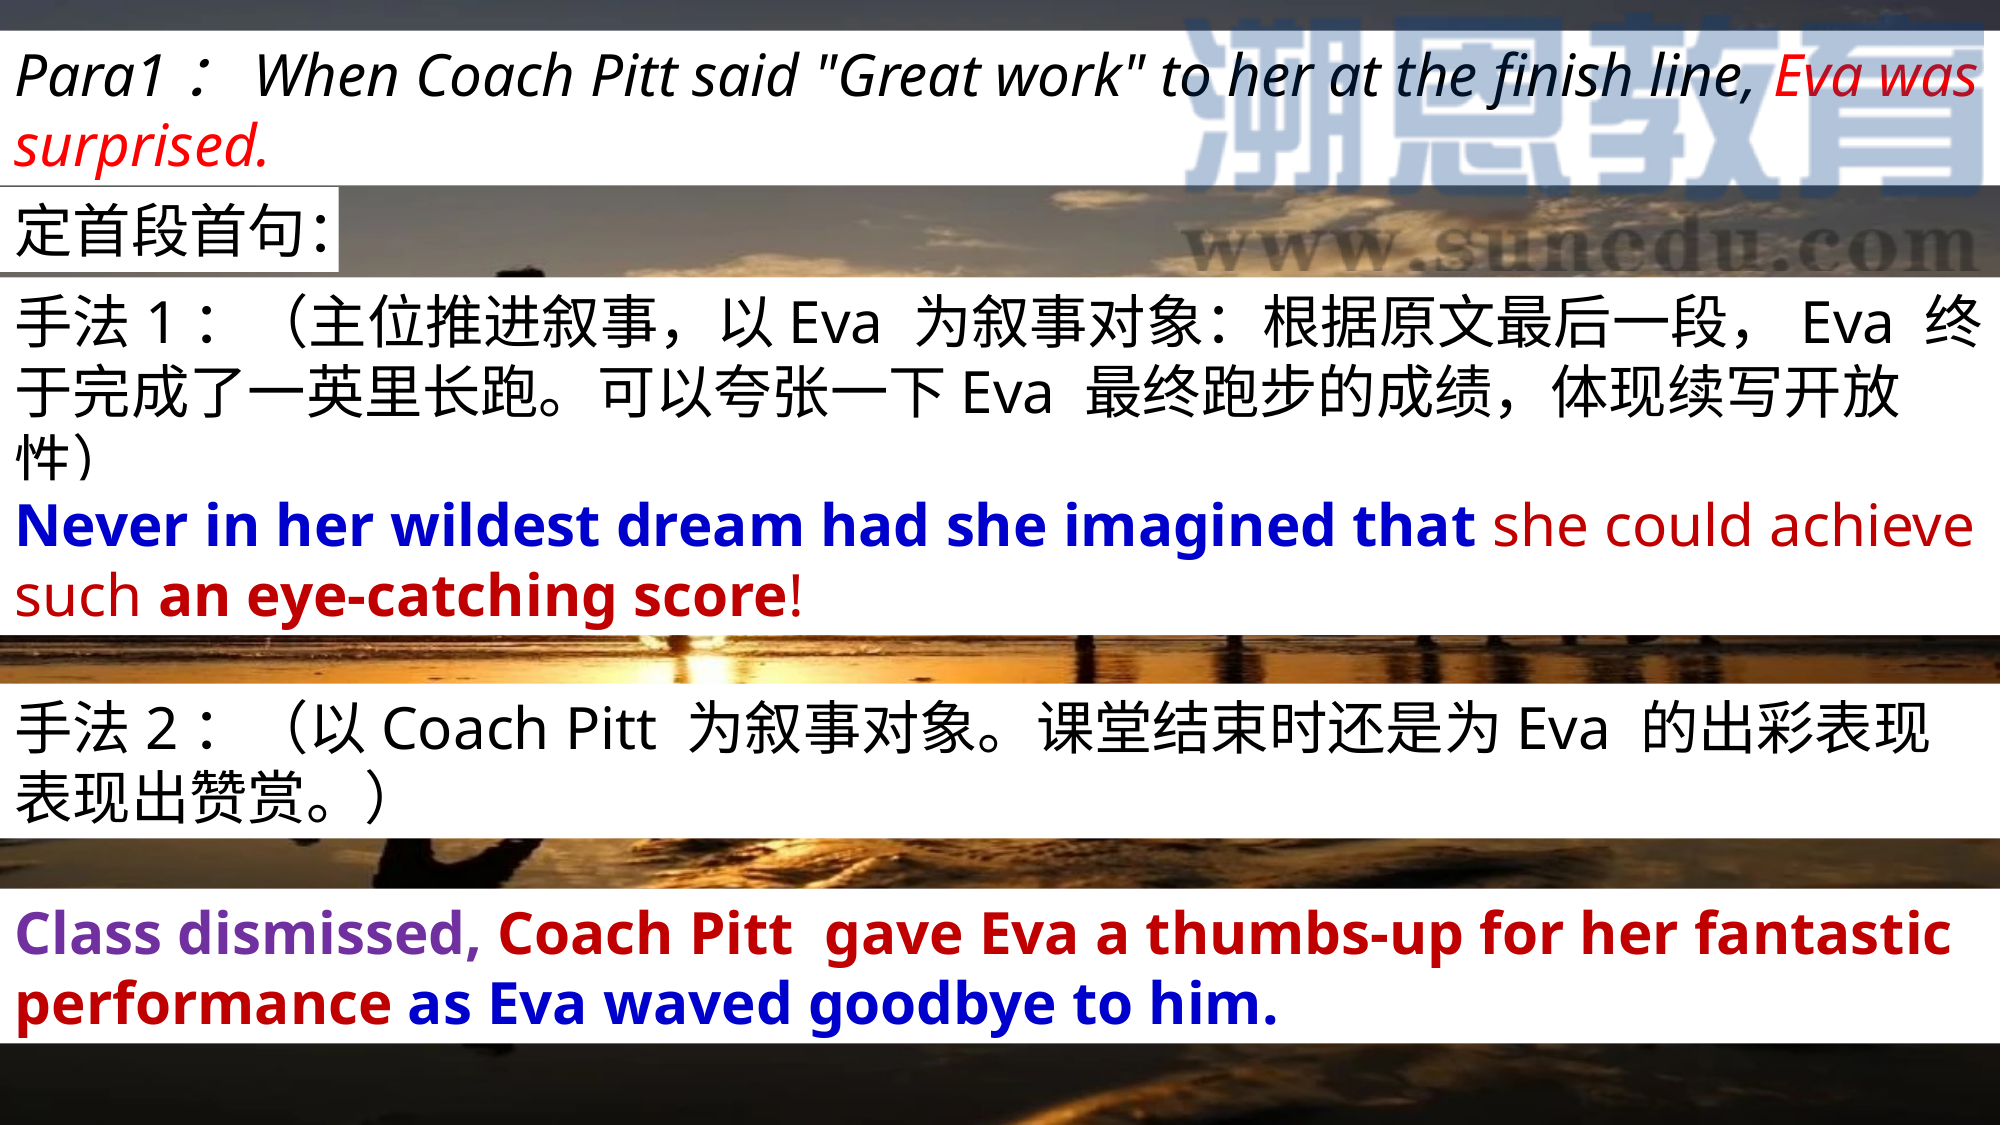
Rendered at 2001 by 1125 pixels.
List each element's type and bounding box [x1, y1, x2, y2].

list [0, 0, 2000, 1125]
picture [1178, 10, 1984, 271]
